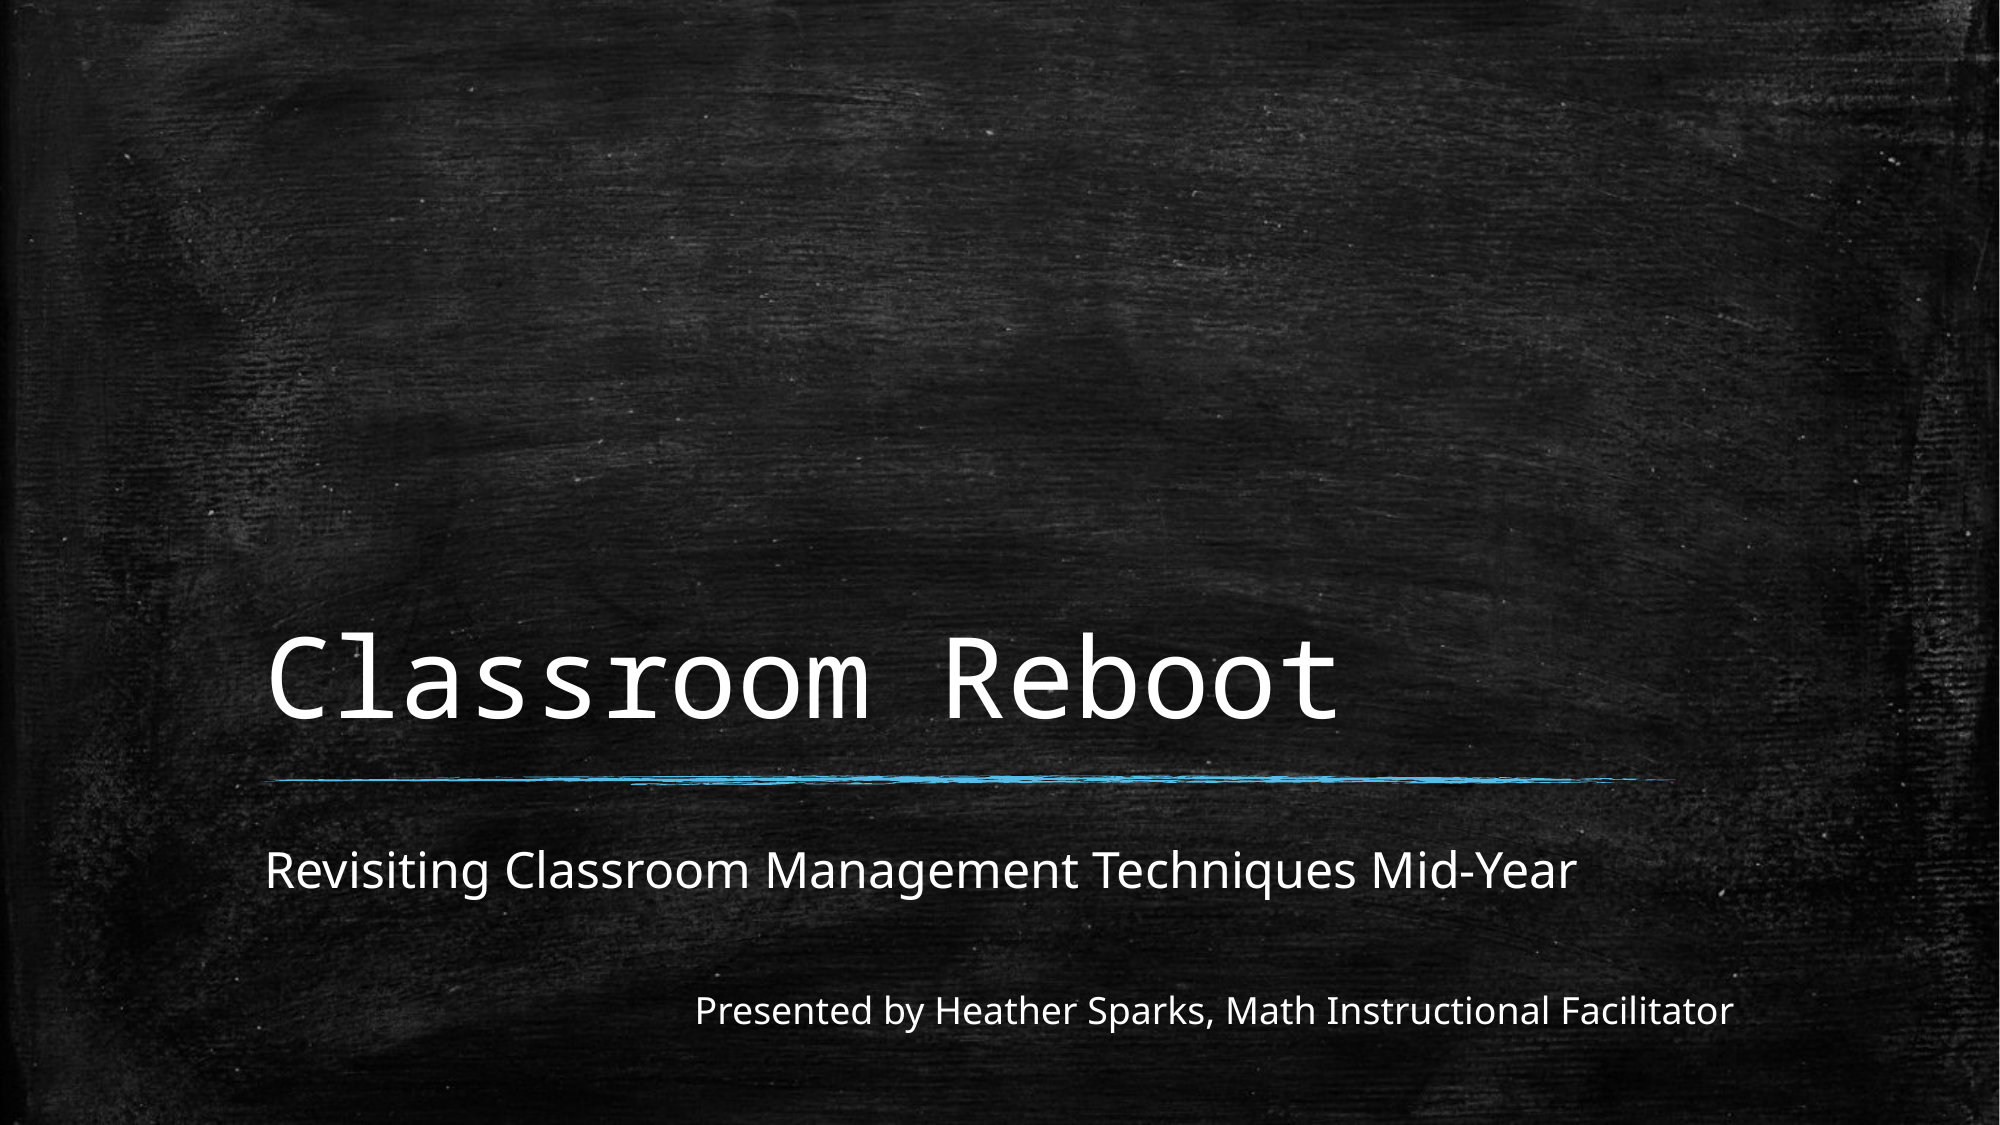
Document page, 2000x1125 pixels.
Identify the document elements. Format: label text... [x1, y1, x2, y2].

subtitle Revisiting Classroom Management Techniques Mid-Year [249, 837, 1750, 1013]
title Classroom Reboot [249, 312, 1750, 750]
text_box Presented by Heather Sparks, Math Instructional Facilitator [462, 984, 1750, 1040]
